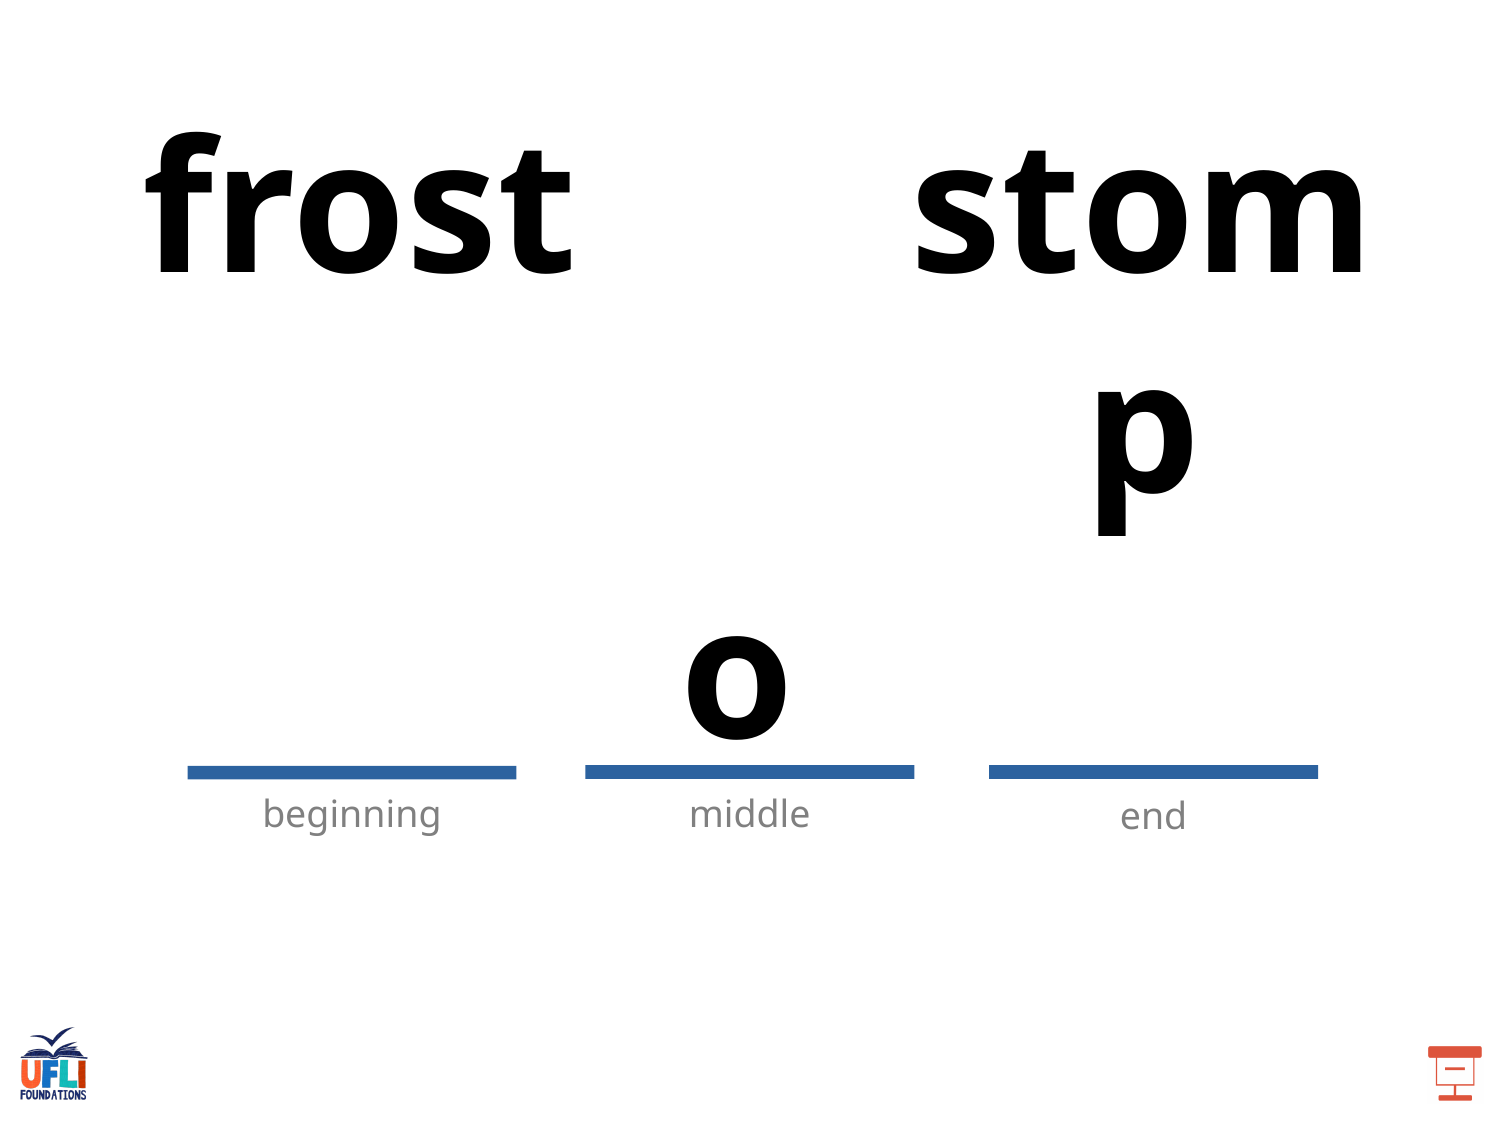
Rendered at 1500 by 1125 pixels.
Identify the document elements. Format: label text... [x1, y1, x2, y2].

text_box frost [127, 82, 593, 317]
picture [1427, 1043, 1484, 1104]
picture [16, 1027, 90, 1103]
text_box o [582, 548, 893, 783]
text_box stomp [846, 82, 1440, 537]
